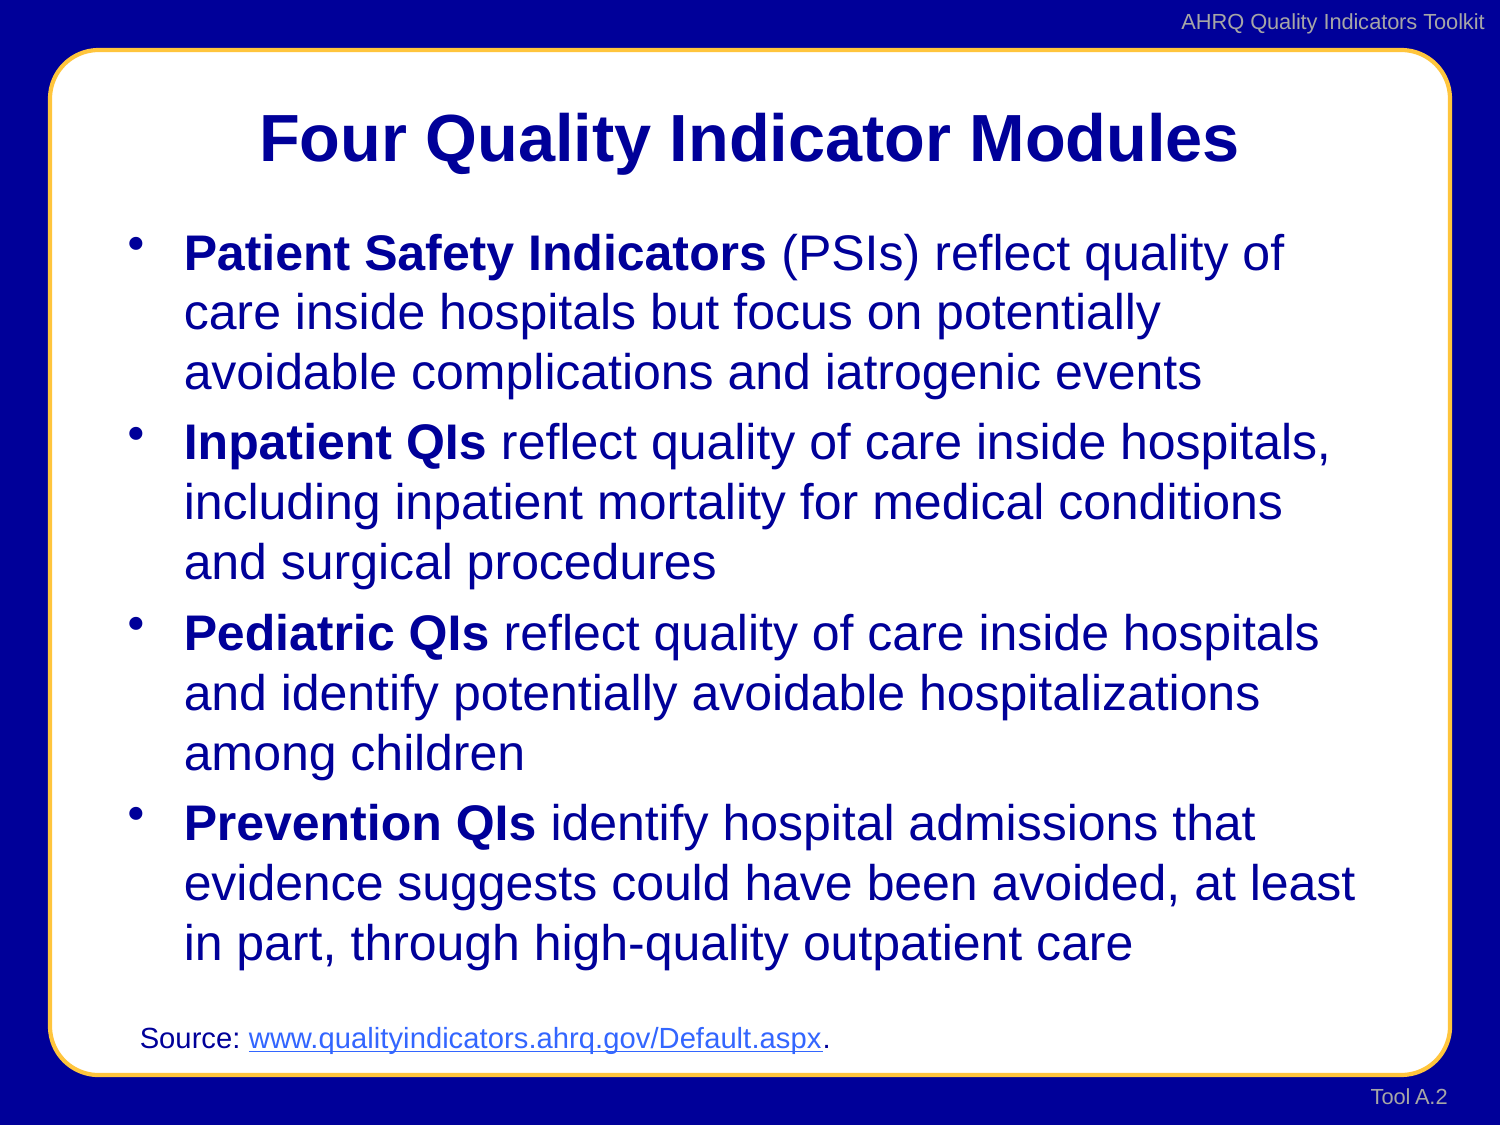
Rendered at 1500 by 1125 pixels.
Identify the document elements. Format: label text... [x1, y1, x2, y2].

text_box Source: www.qualityindicators.ahrq.gov/Default.aspx. [124, 1012, 875, 1063]
list Patient Safety Indicators (PSIs) reflect quality of care inside hospitals but focus on potentially avoidable complications and iatrogenic events Inpatient QIs reflect quality of care inside hospitals, including inpatient mortality for medical conditions and surgical procedures Pediatric QIs reflect quality of care inside hospitals and identify potentially avoidable hospitalizations among children Prevention QIs identify hospital admissions that evidence suggests could have been avoided, at least in part, through high-quality outpatient care [112, 213, 1388, 988]
title Four Quality Indicator Modules [112, 87, 1388, 213]
